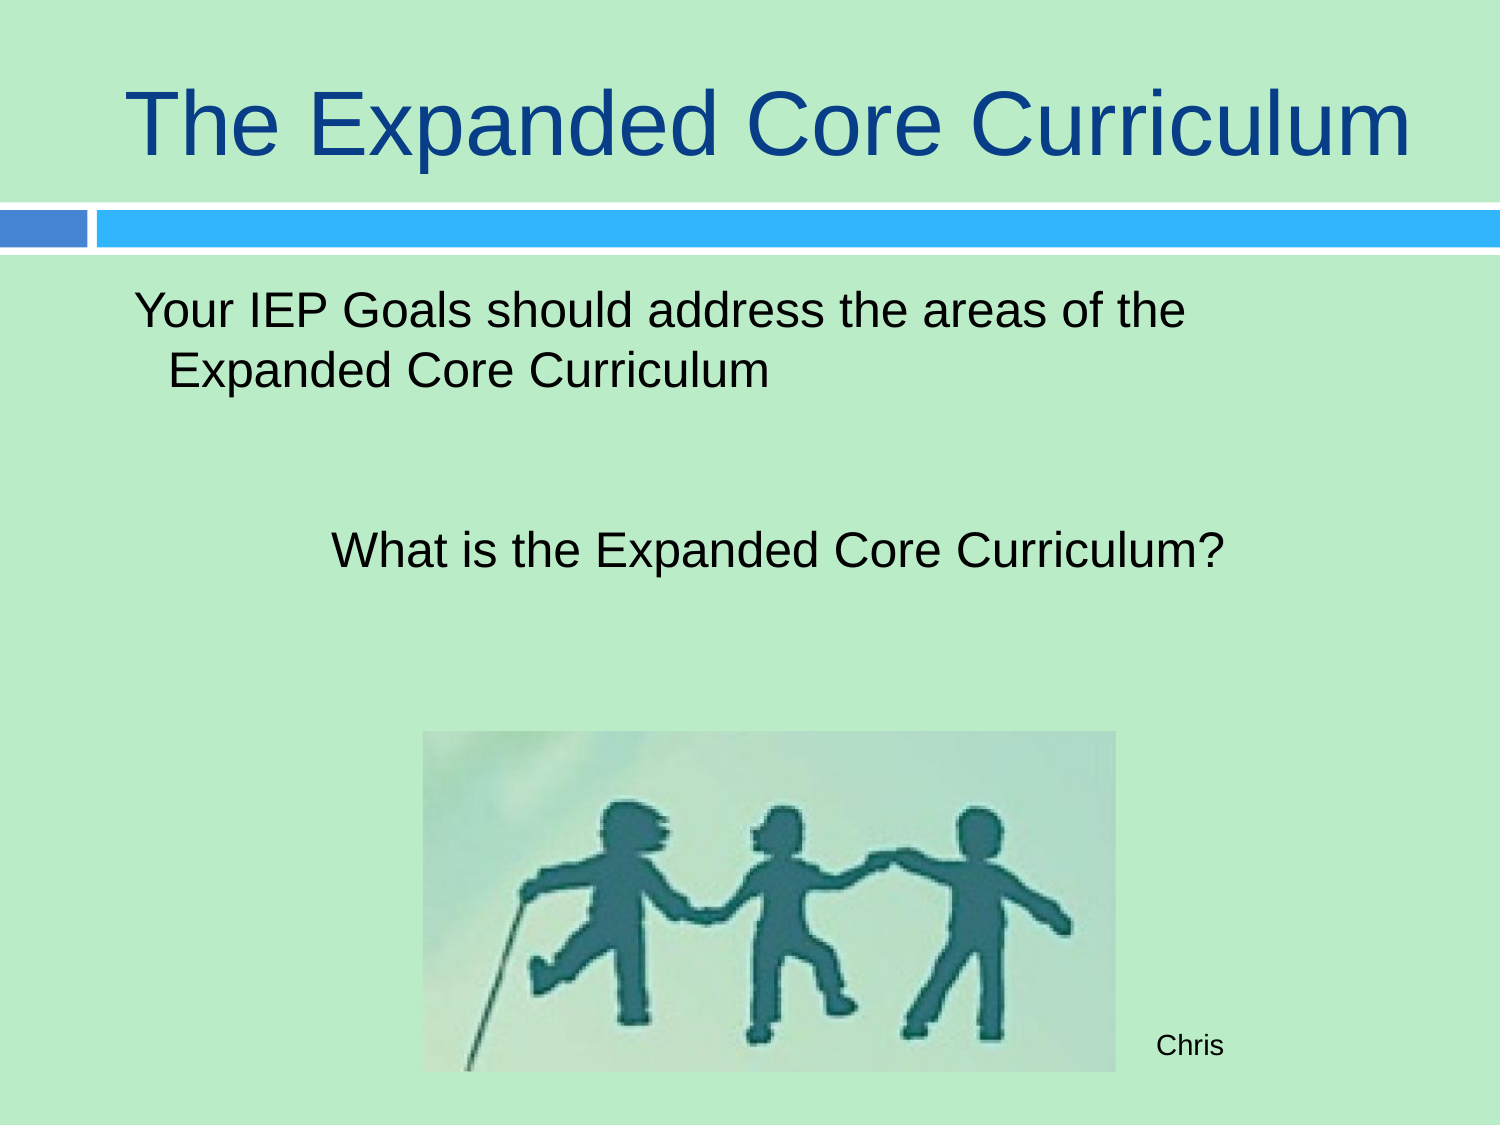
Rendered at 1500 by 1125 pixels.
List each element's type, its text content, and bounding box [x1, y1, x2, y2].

text_box Chris [1141, 1011, 1356, 1108]
list Your IEP Goals should address the areas of the Expanded Core Curriculum What is the Expanded Core Curriculum? [100, 262, 1438, 1000]
picture [422, 730, 1116, 1072]
title The Expanded Core Curriculum [100, 37, 1438, 200]
